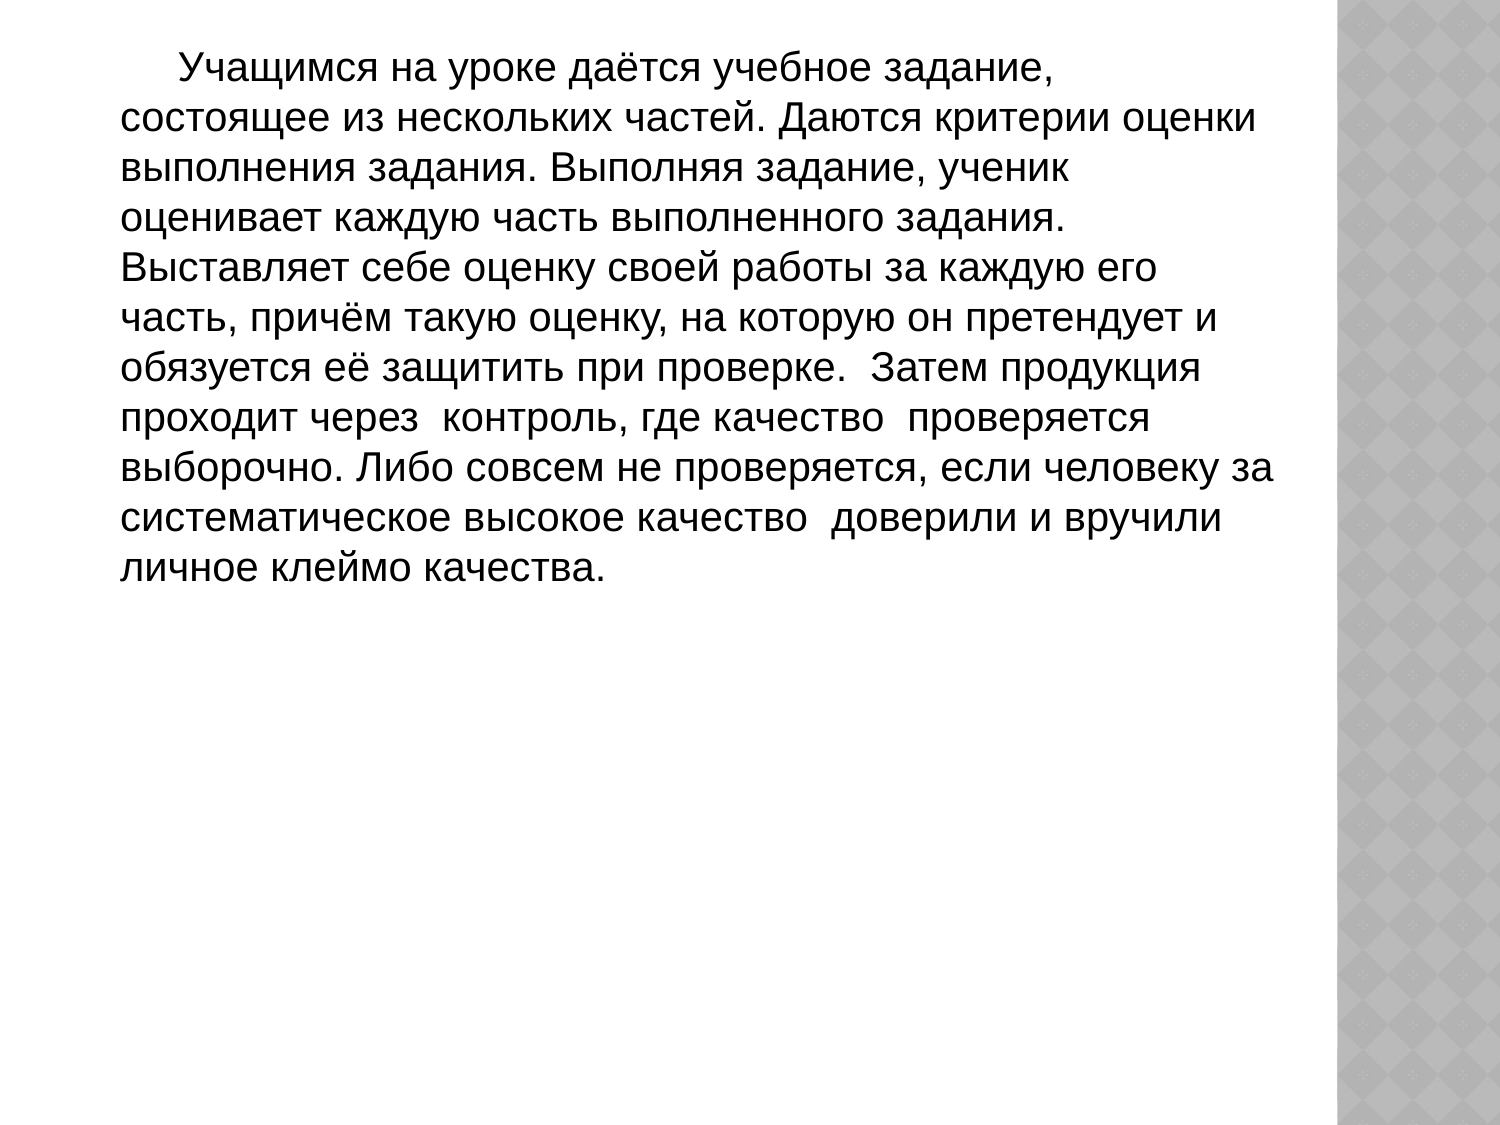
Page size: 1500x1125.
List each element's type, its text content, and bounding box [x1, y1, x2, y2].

text_box Учащимся на уроке даётся учебное задание, состоящее из нескольких частей. Даются критерии оценки выполнения задания. Выполняя задание, ученик оценивает каждую часть выполненного задания. Выставляет себе оценку своей работы за каждую его часть, причём такую оценку, на которую он претендует и обязуется её защитить при проверке. Затем продукция проходит через контроль, где качество проверяется выборочно. Либо совсем не проверяется, если человеку за систематическое высокое качество доверили и вручили личное клеймо качества. [105, 32, 1289, 698]
